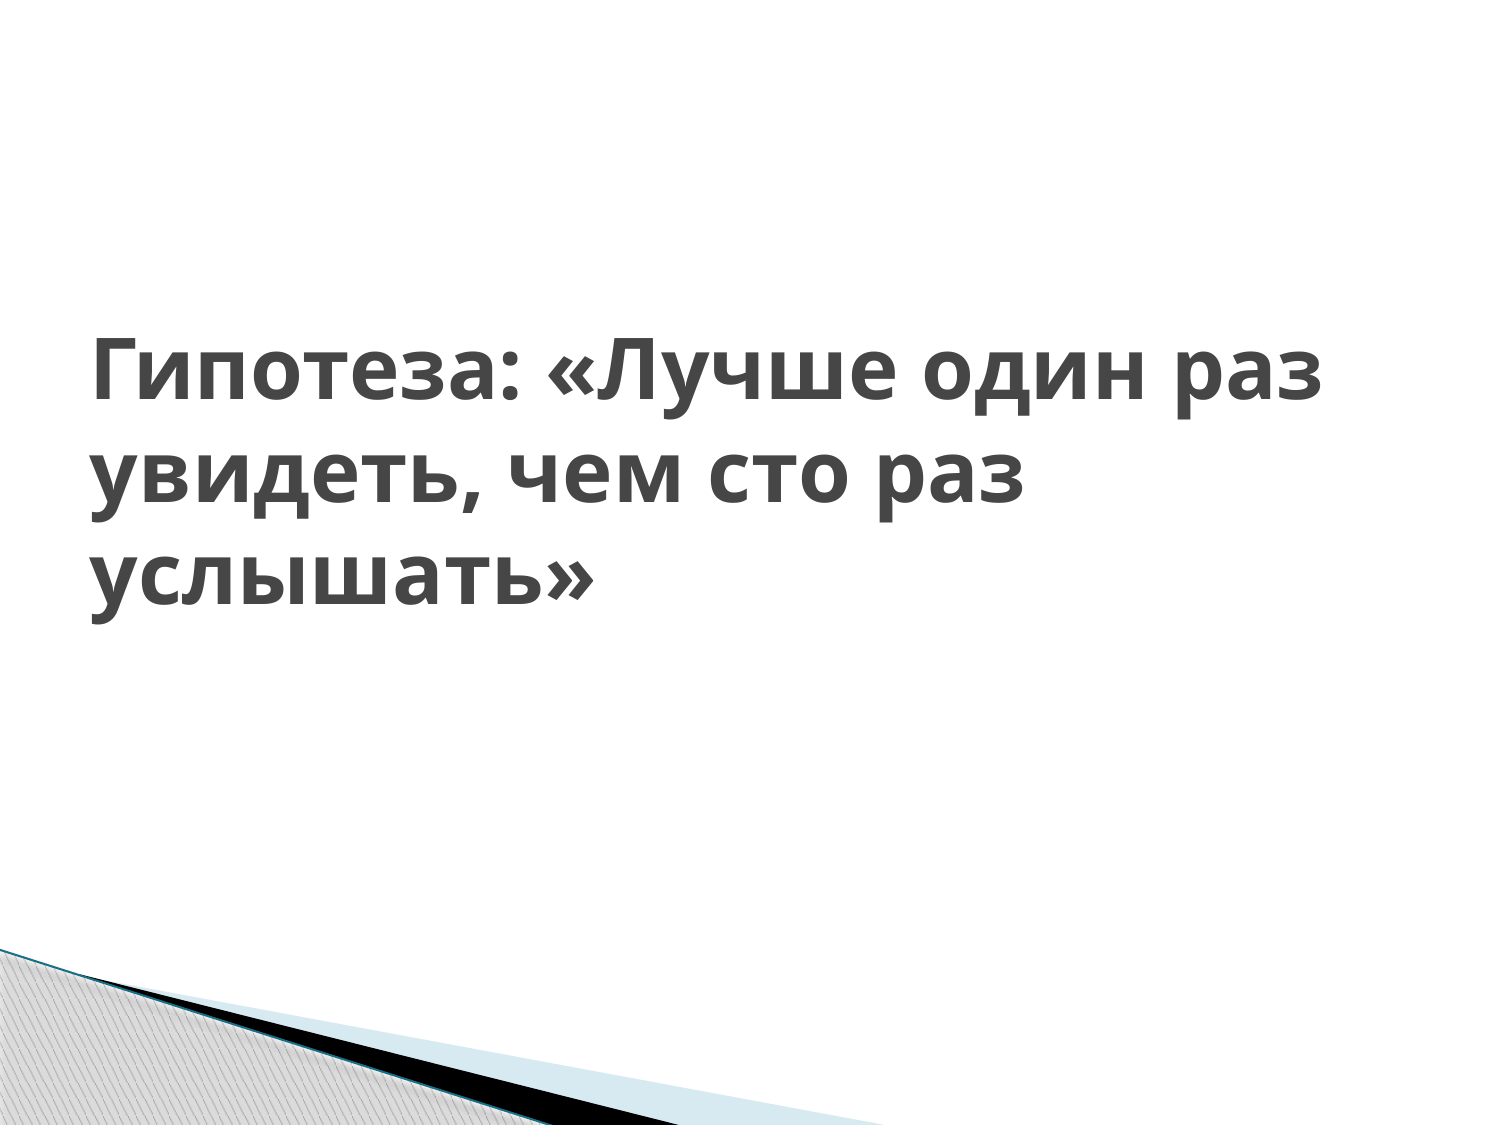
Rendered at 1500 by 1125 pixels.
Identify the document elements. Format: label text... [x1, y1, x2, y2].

title Гипотеза: «Лучше один раз увидеть, чем сто раз услышать» [75, 45, 1425, 891]
